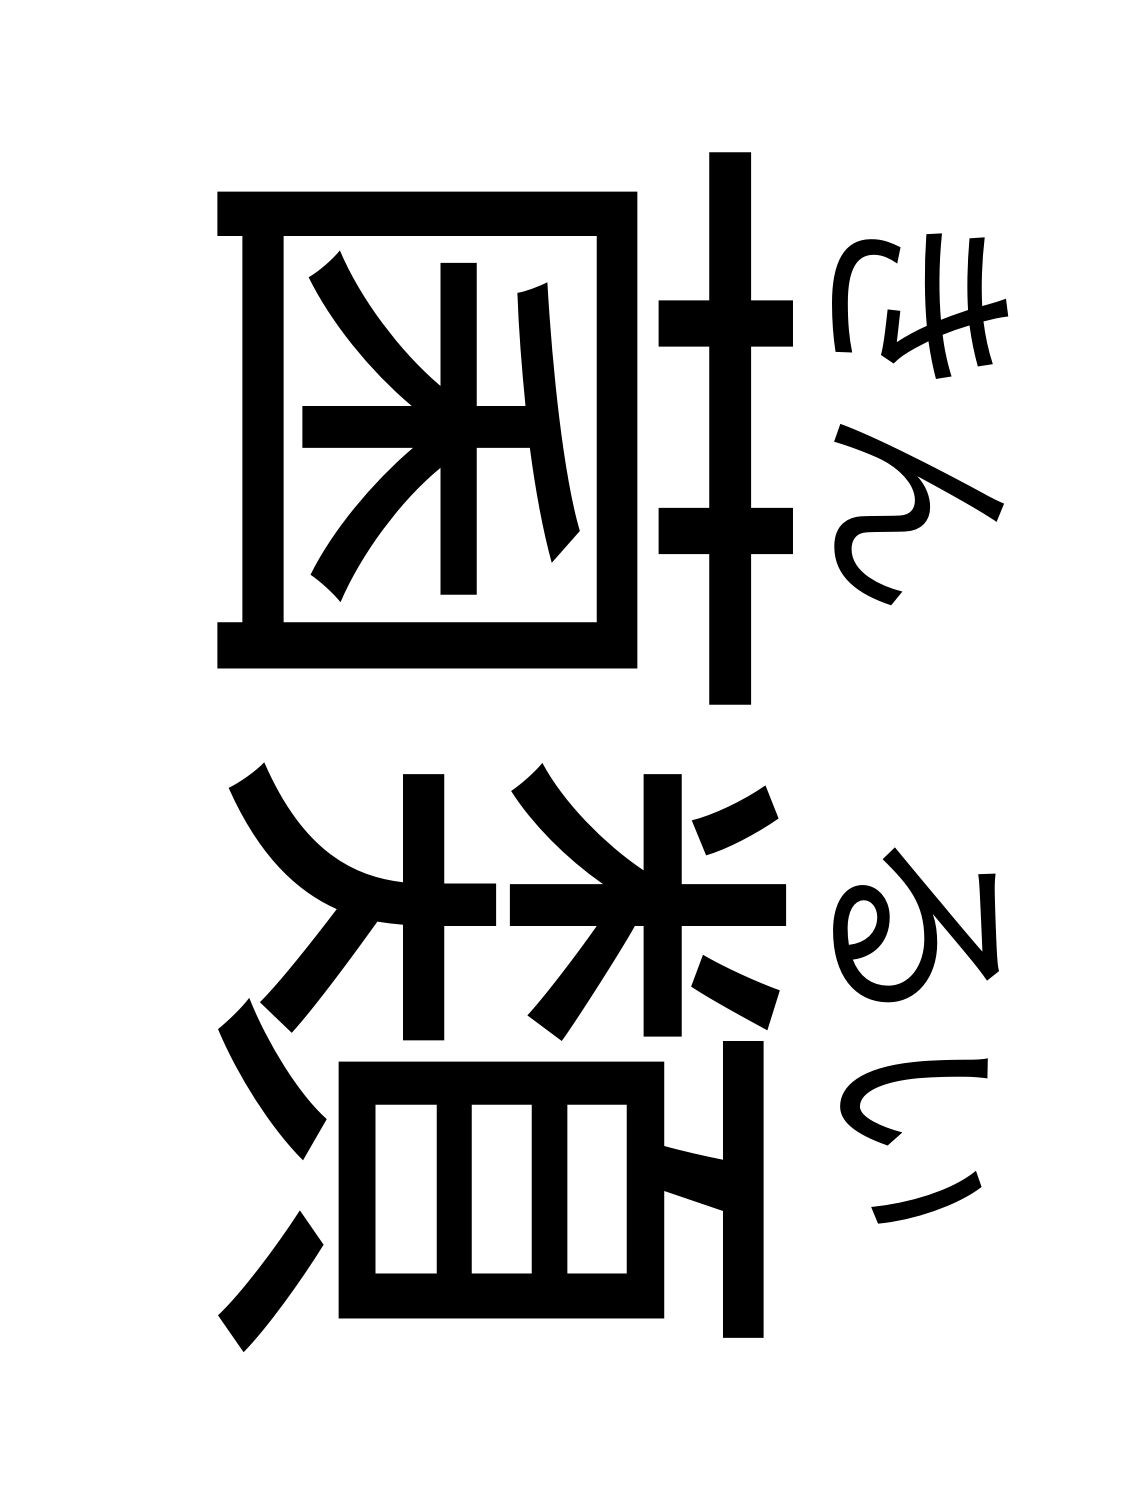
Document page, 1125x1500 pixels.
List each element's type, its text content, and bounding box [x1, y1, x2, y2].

text_box 菌類 [135, 116, 775, 1384]
text_box きん るい [775, 88, 1058, 1459]
